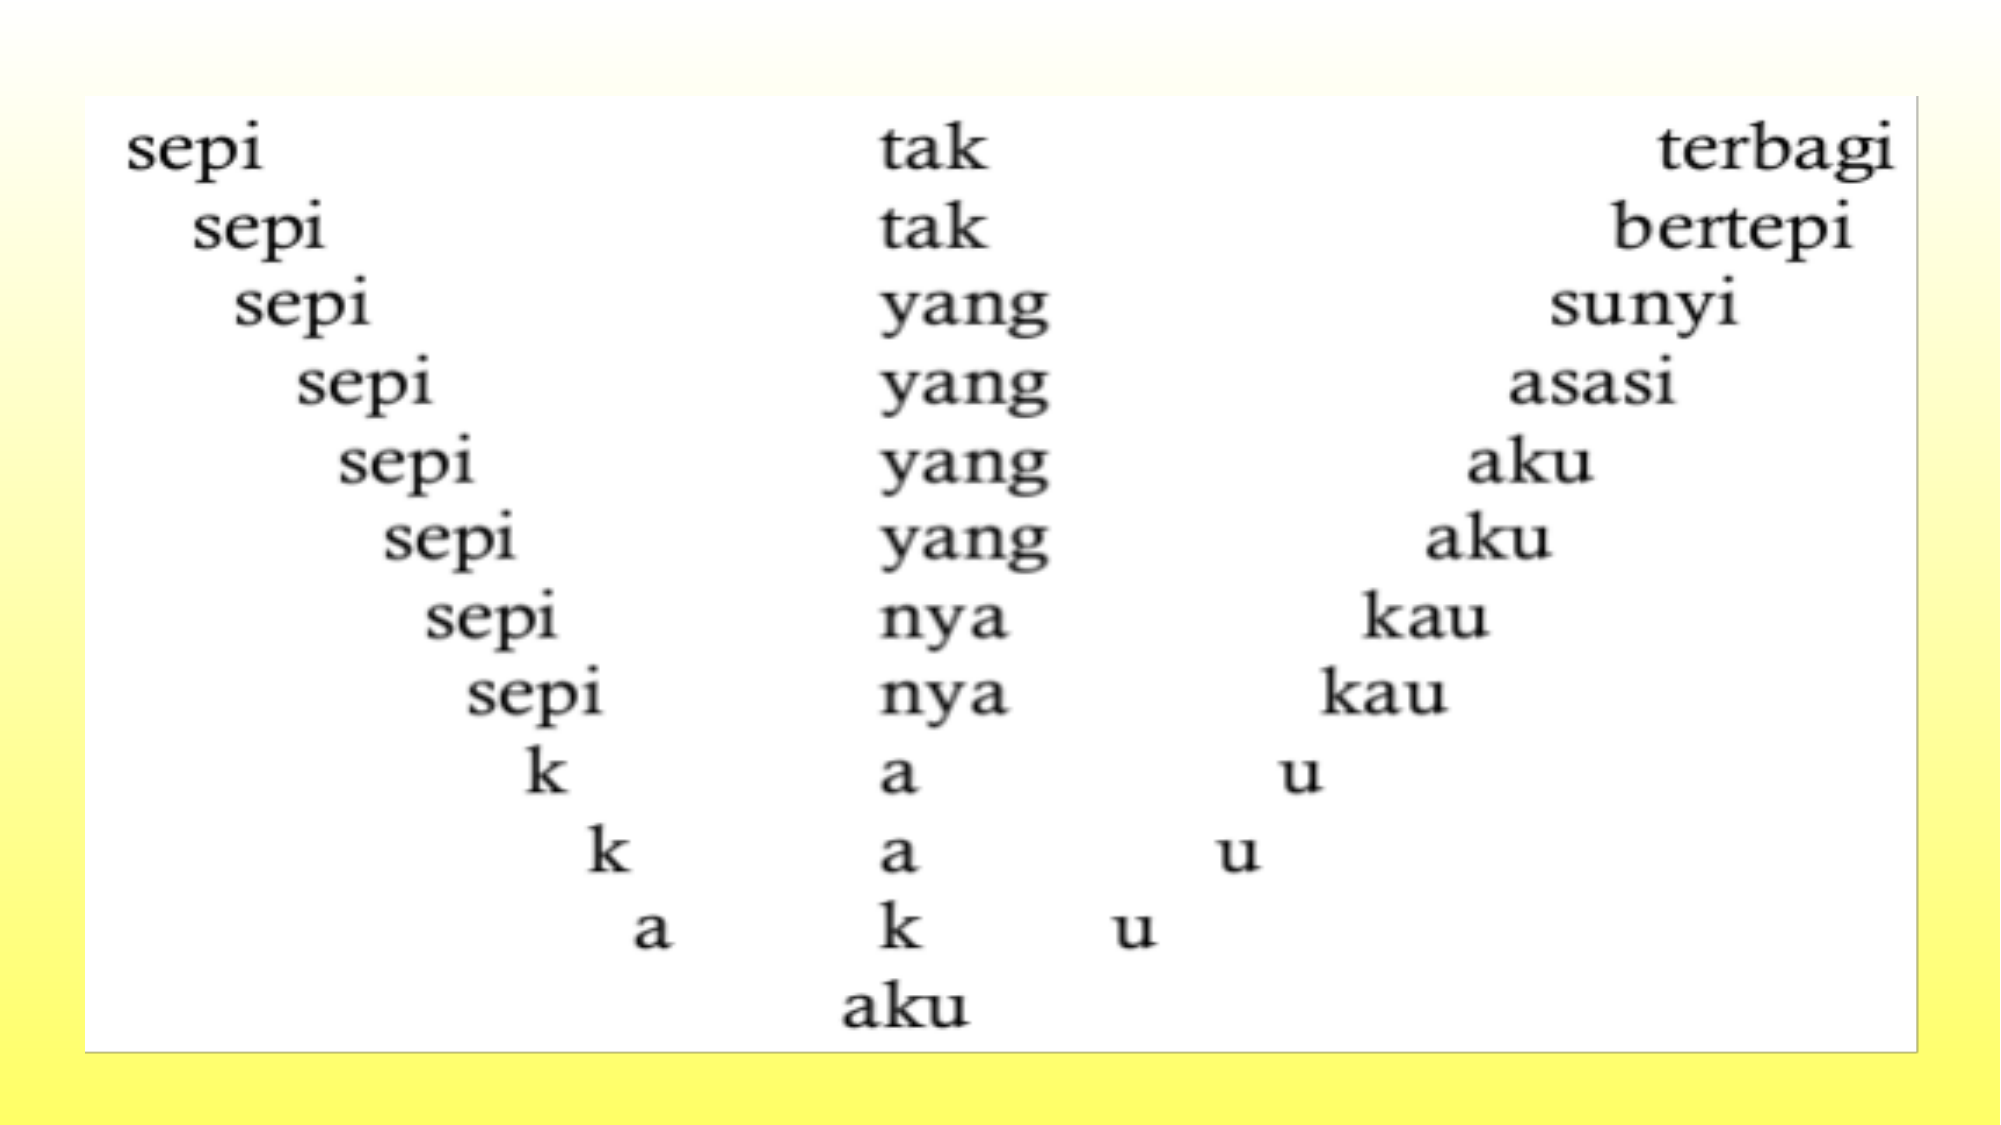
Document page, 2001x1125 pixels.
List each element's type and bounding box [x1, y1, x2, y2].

picture [85, 96, 1929, 1062]
